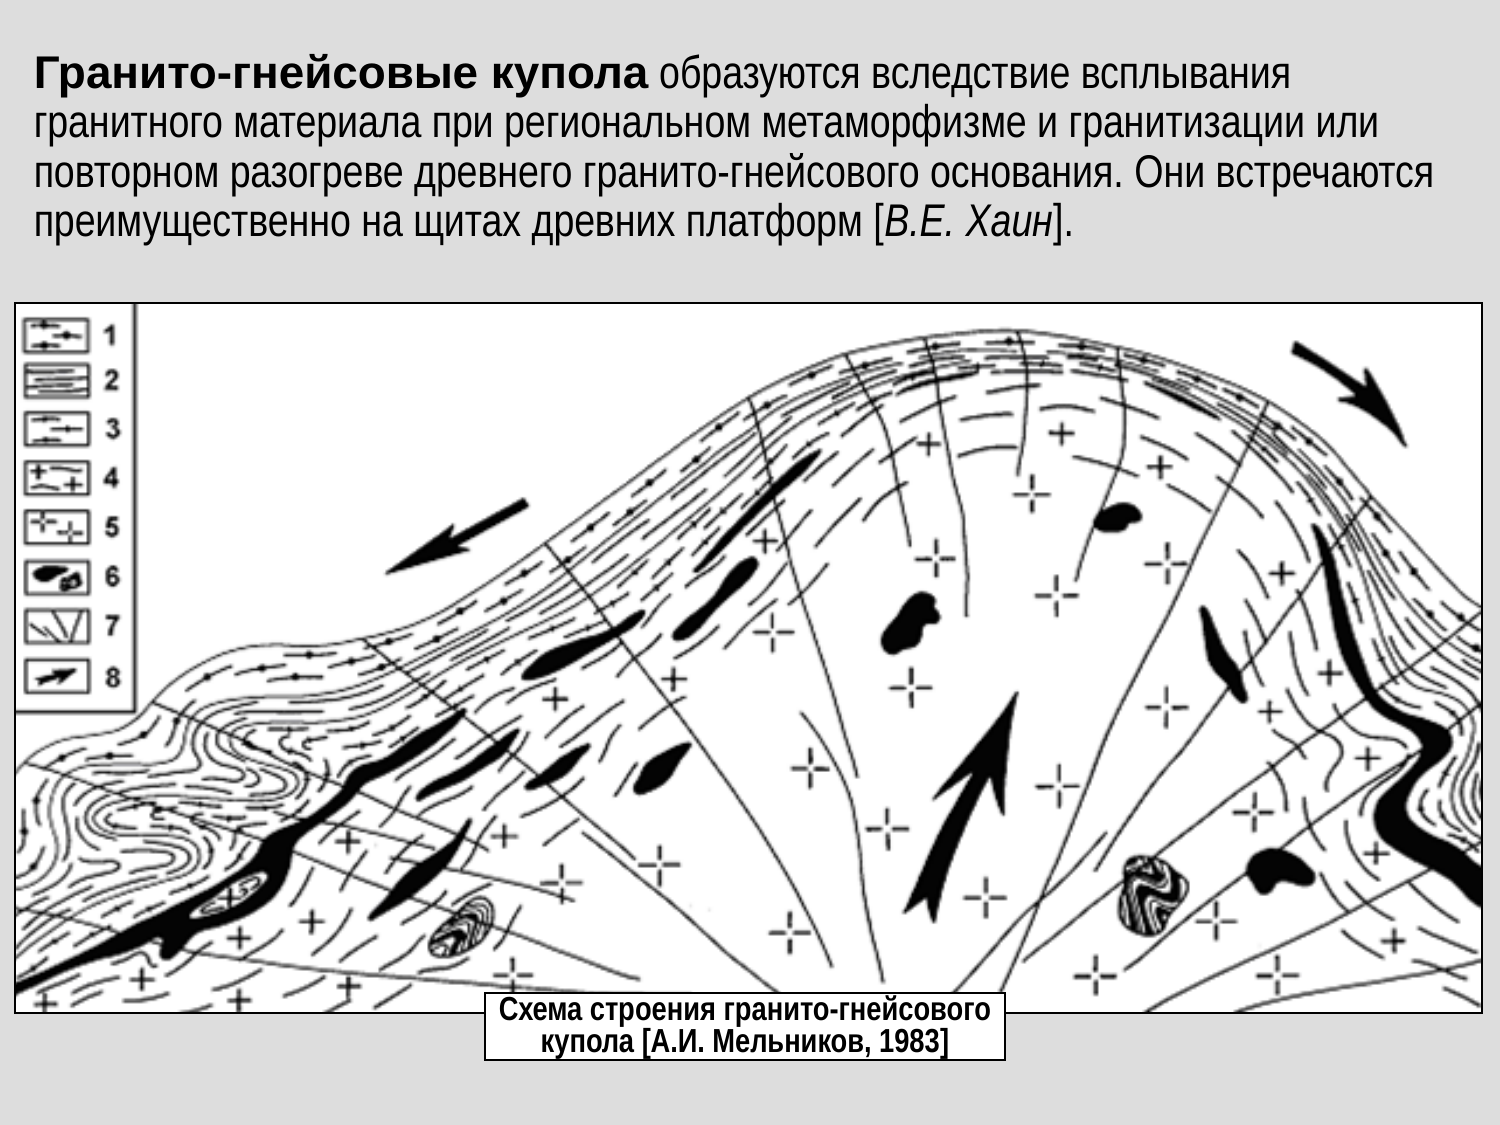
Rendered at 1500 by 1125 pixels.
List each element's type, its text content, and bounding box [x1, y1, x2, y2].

list Гранито-гнейсовые купола образуются вследствие всплывания гранитного материала при региональном метаморфизме и гранитизации или повторном разогреве древнего гранито-гнейсового основания. Они встречаются преимущественно на щитах древних платформ [В.Е. Хаин]. [18, 41, 1470, 255]
picture [15, 303, 1482, 1013]
text_box Схема строения гранито-гнейсового купола [А.И. Мельников, 1983] [485, 1021, 1005, 1061]
